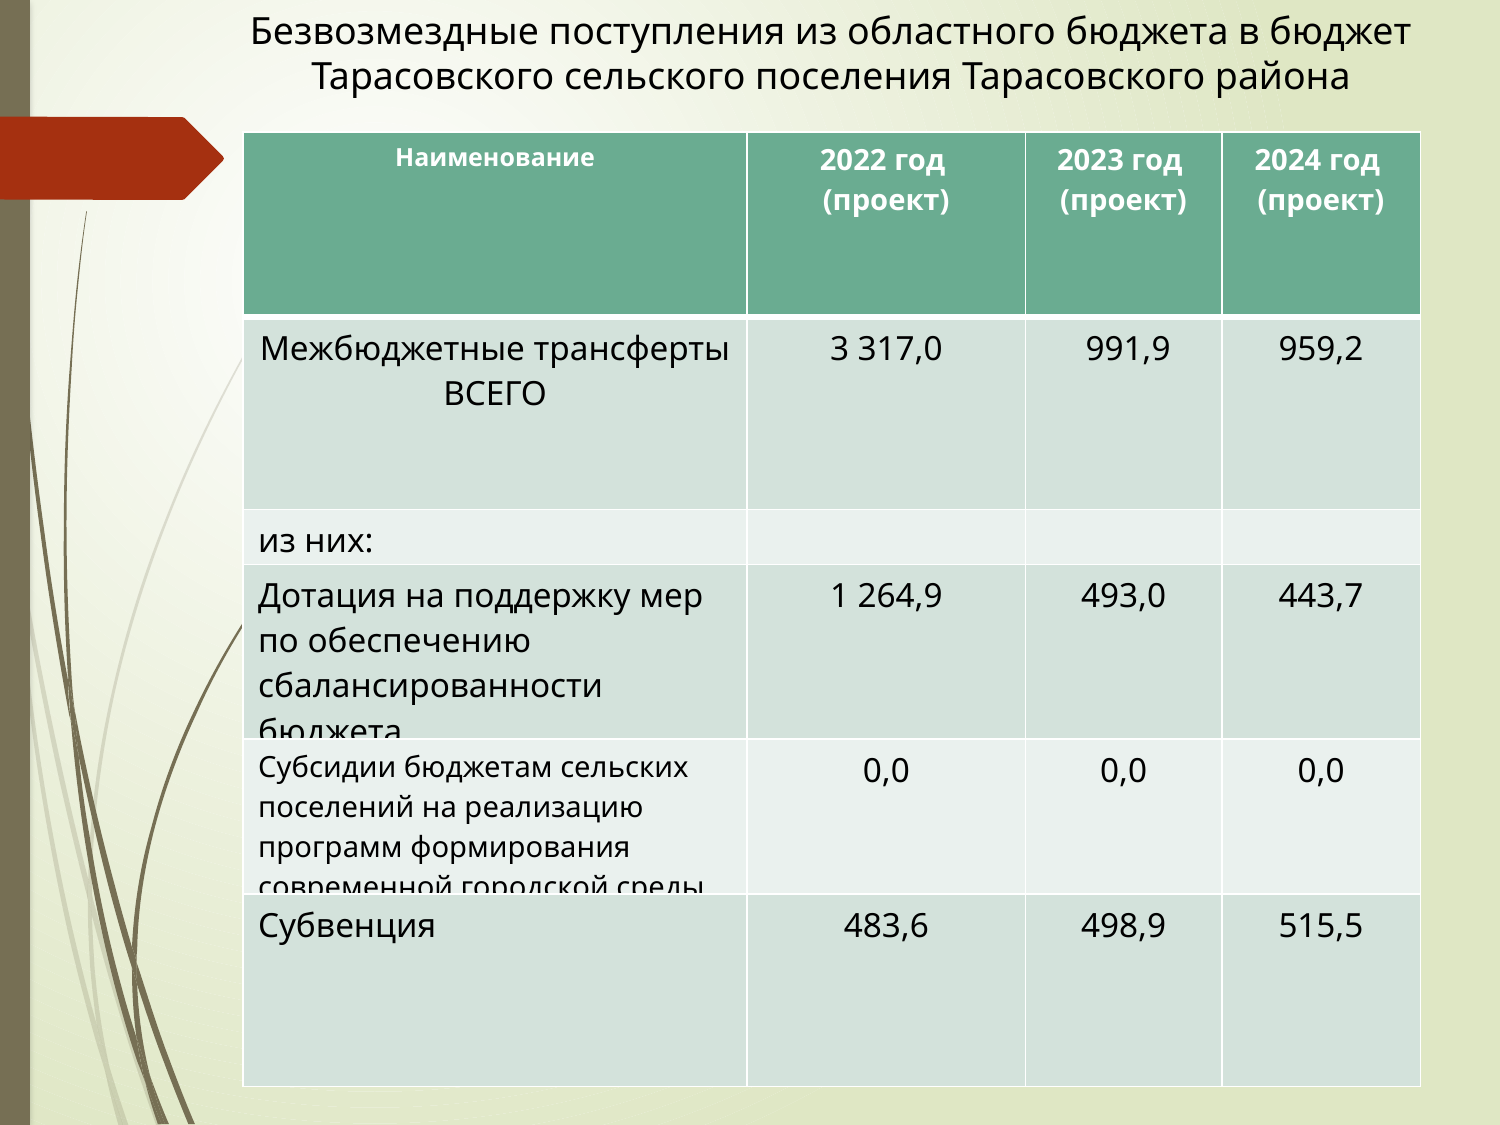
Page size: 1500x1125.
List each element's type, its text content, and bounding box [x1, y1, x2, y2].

table_cell [1223, 510, 1420, 564]
table_cell 515,5 [1223, 895, 1420, 1086]
text_box Безвозмездные поступления из областного бюджета в бюджет Тарасовского сельского поселения Тарасовского района [162, 0, 1500, 150]
table_cell 959,2 [1223, 320, 1420, 509]
table_cell из них: [244, 510, 746, 564]
table_cell 498,9 [1026, 895, 1221, 1086]
table_header Наименование [244, 133, 746, 314]
table_cell Субвенция [244, 895, 746, 1086]
table_cell 0,0 [1026, 740, 1221, 893]
table_cell 1 264,9 [748, 565, 1025, 738]
table_cell Межбюджетные трансферты ВСЕГО [244, 320, 746, 509]
table_cell 0,0 [748, 740, 1025, 893]
table_cell 991,9 [1026, 320, 1221, 509]
table_cell Субсидии бюджетам сельских поселений на реализацию программ формирования современной городской среды [244, 740, 746, 893]
table_cell 483,6 [748, 895, 1025, 1086]
table_cell 443,7 [1223, 565, 1420, 738]
table_cell 493,0 [1026, 565, 1221, 738]
table_header 2024 год (проект) [1223, 133, 1420, 314]
table_cell 0,0 [1223, 740, 1420, 893]
table_cell [1026, 510, 1221, 564]
table_cell [748, 510, 1025, 564]
table_header 2023 год (проект) [1026, 133, 1221, 314]
table_header 2022 год (проект) [748, 133, 1025, 314]
table_cell Дотация на поддержку мер по обеспечению сбалансированности бюджета [244, 565, 746, 738]
table_cell 3 317,0 [748, 320, 1025, 509]
